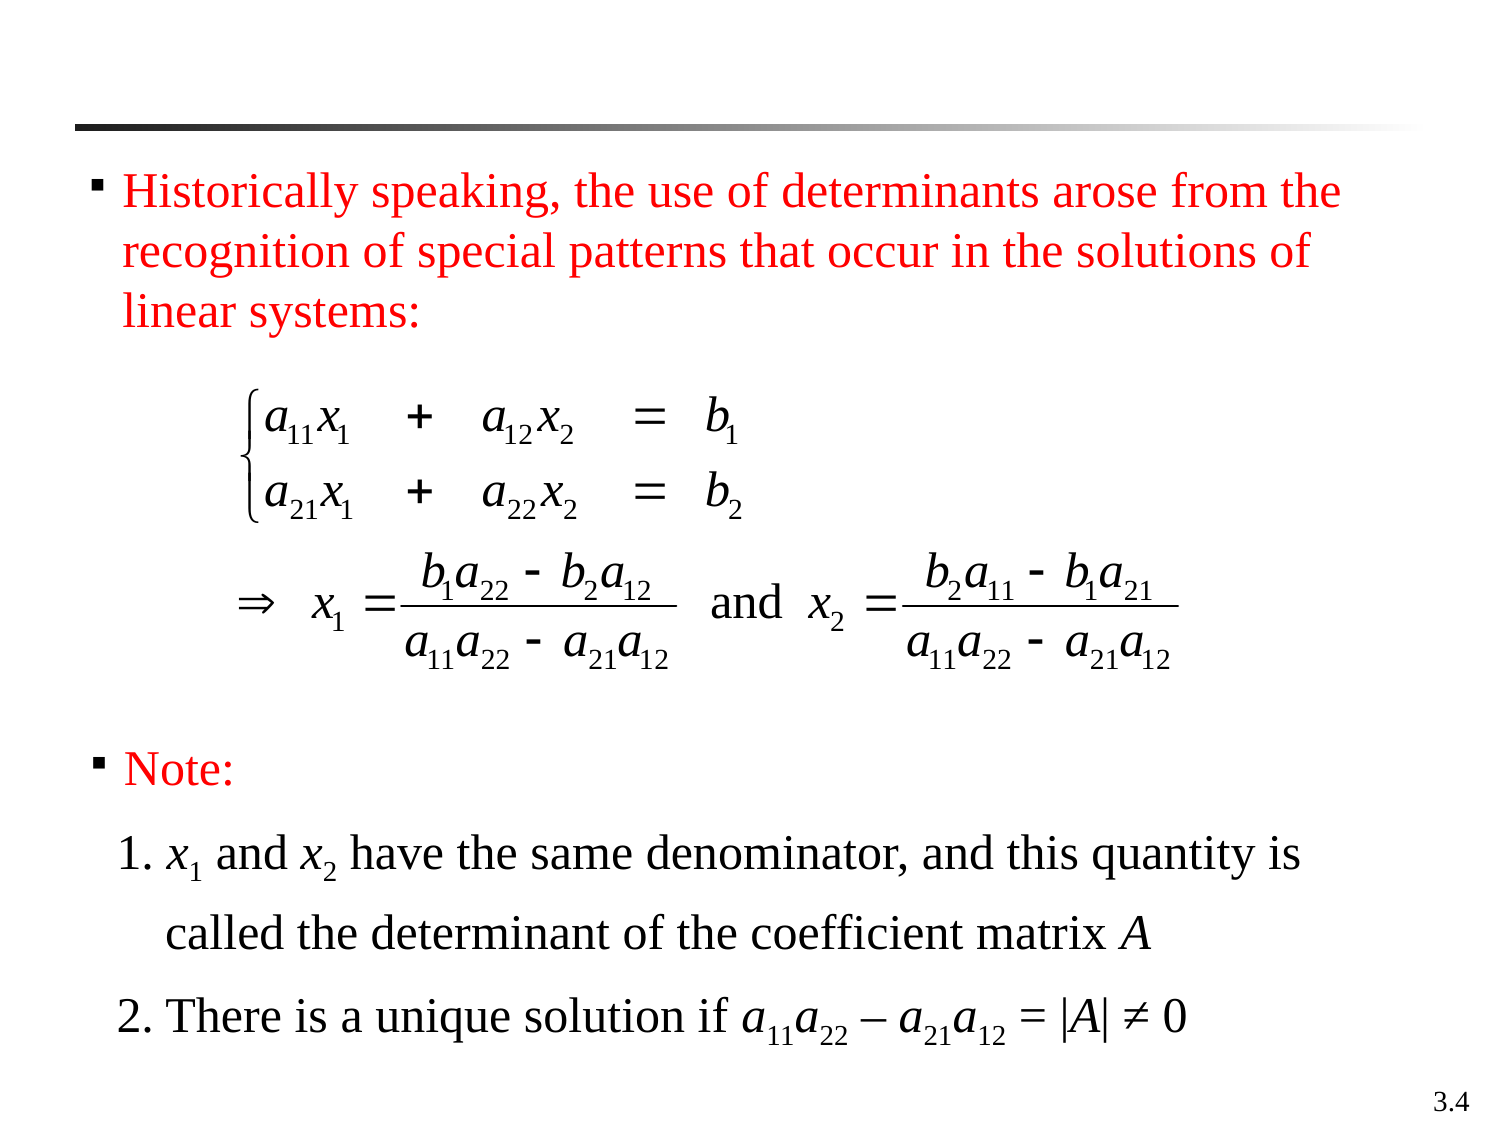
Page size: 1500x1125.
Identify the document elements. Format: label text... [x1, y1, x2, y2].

list Historically speaking, the use of determinants arose from the recognition of special patterns that occur in the solutions of linear systems: [75, 149, 1375, 246]
text_box Note: 1. x1 and x2 have the same denominator, and this quantity is called the determinant of the coefficient matrix A 2. There is a unique solution if a11a22 – a21a12 = |A| ≠ 0 [76, 716, 1391, 1035]
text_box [229, 379, 1190, 680]
slide_number 3.4 [1402, 1071, 1500, 1125]
